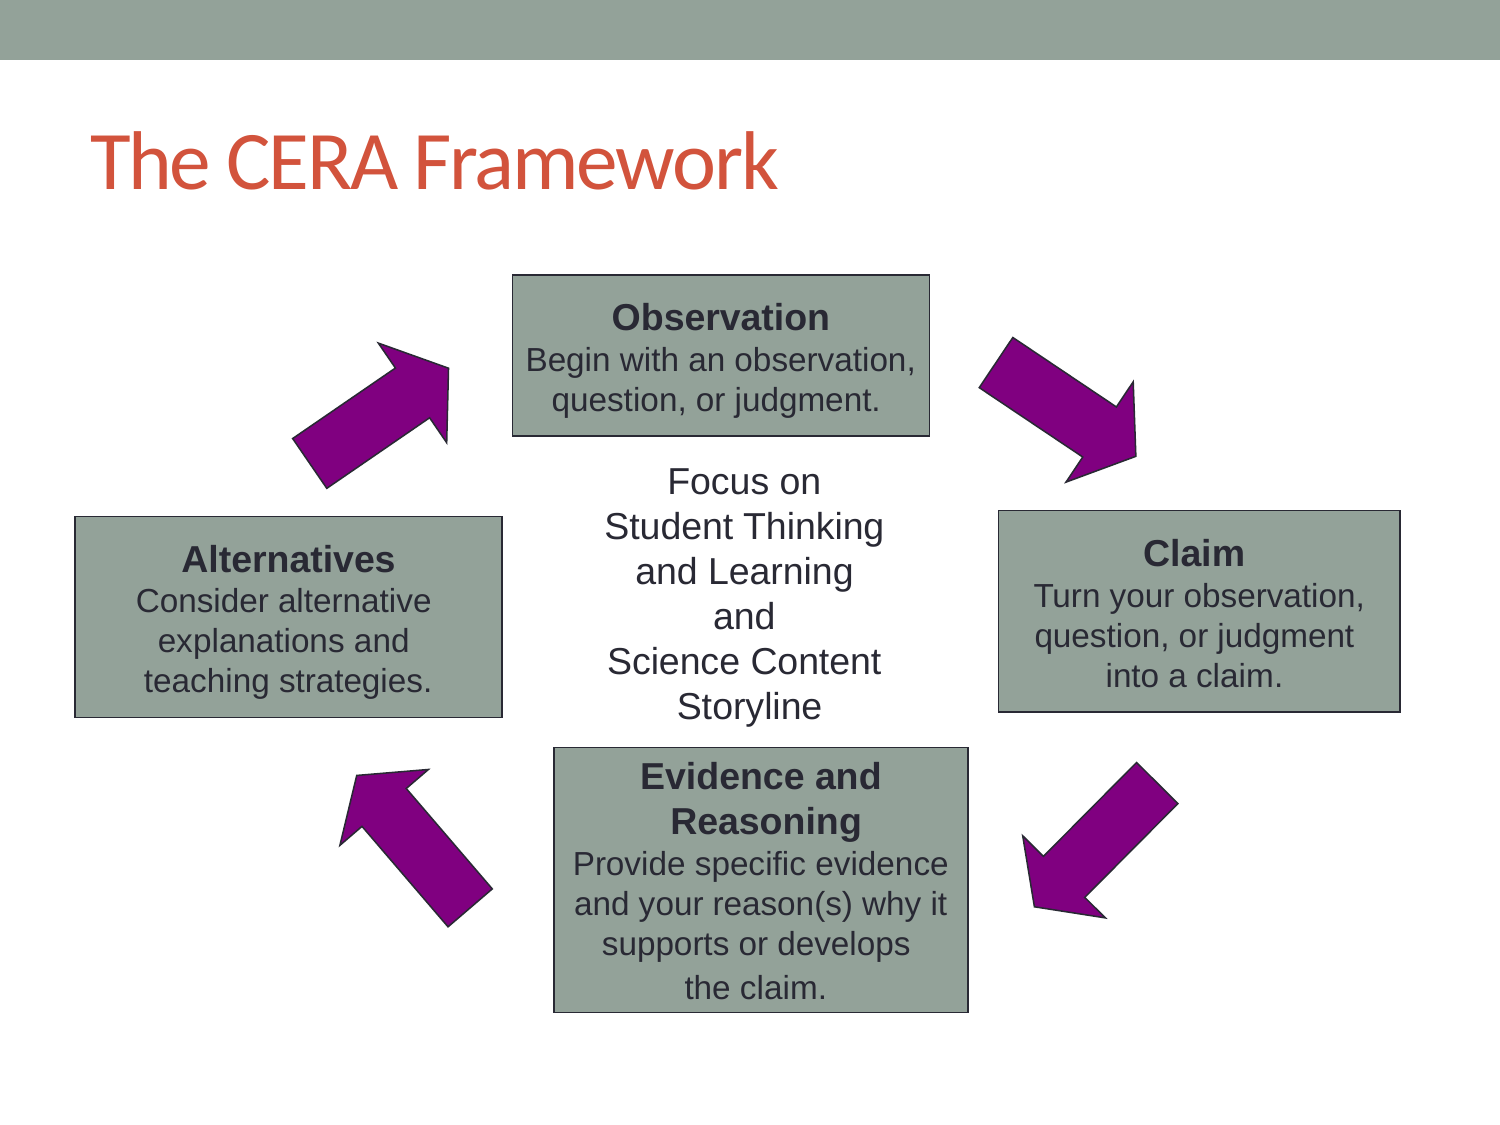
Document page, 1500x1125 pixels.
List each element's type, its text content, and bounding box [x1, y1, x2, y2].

title The CERA Framework [75, 75, 1425, 238]
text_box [74, 274, 1401, 1013]
